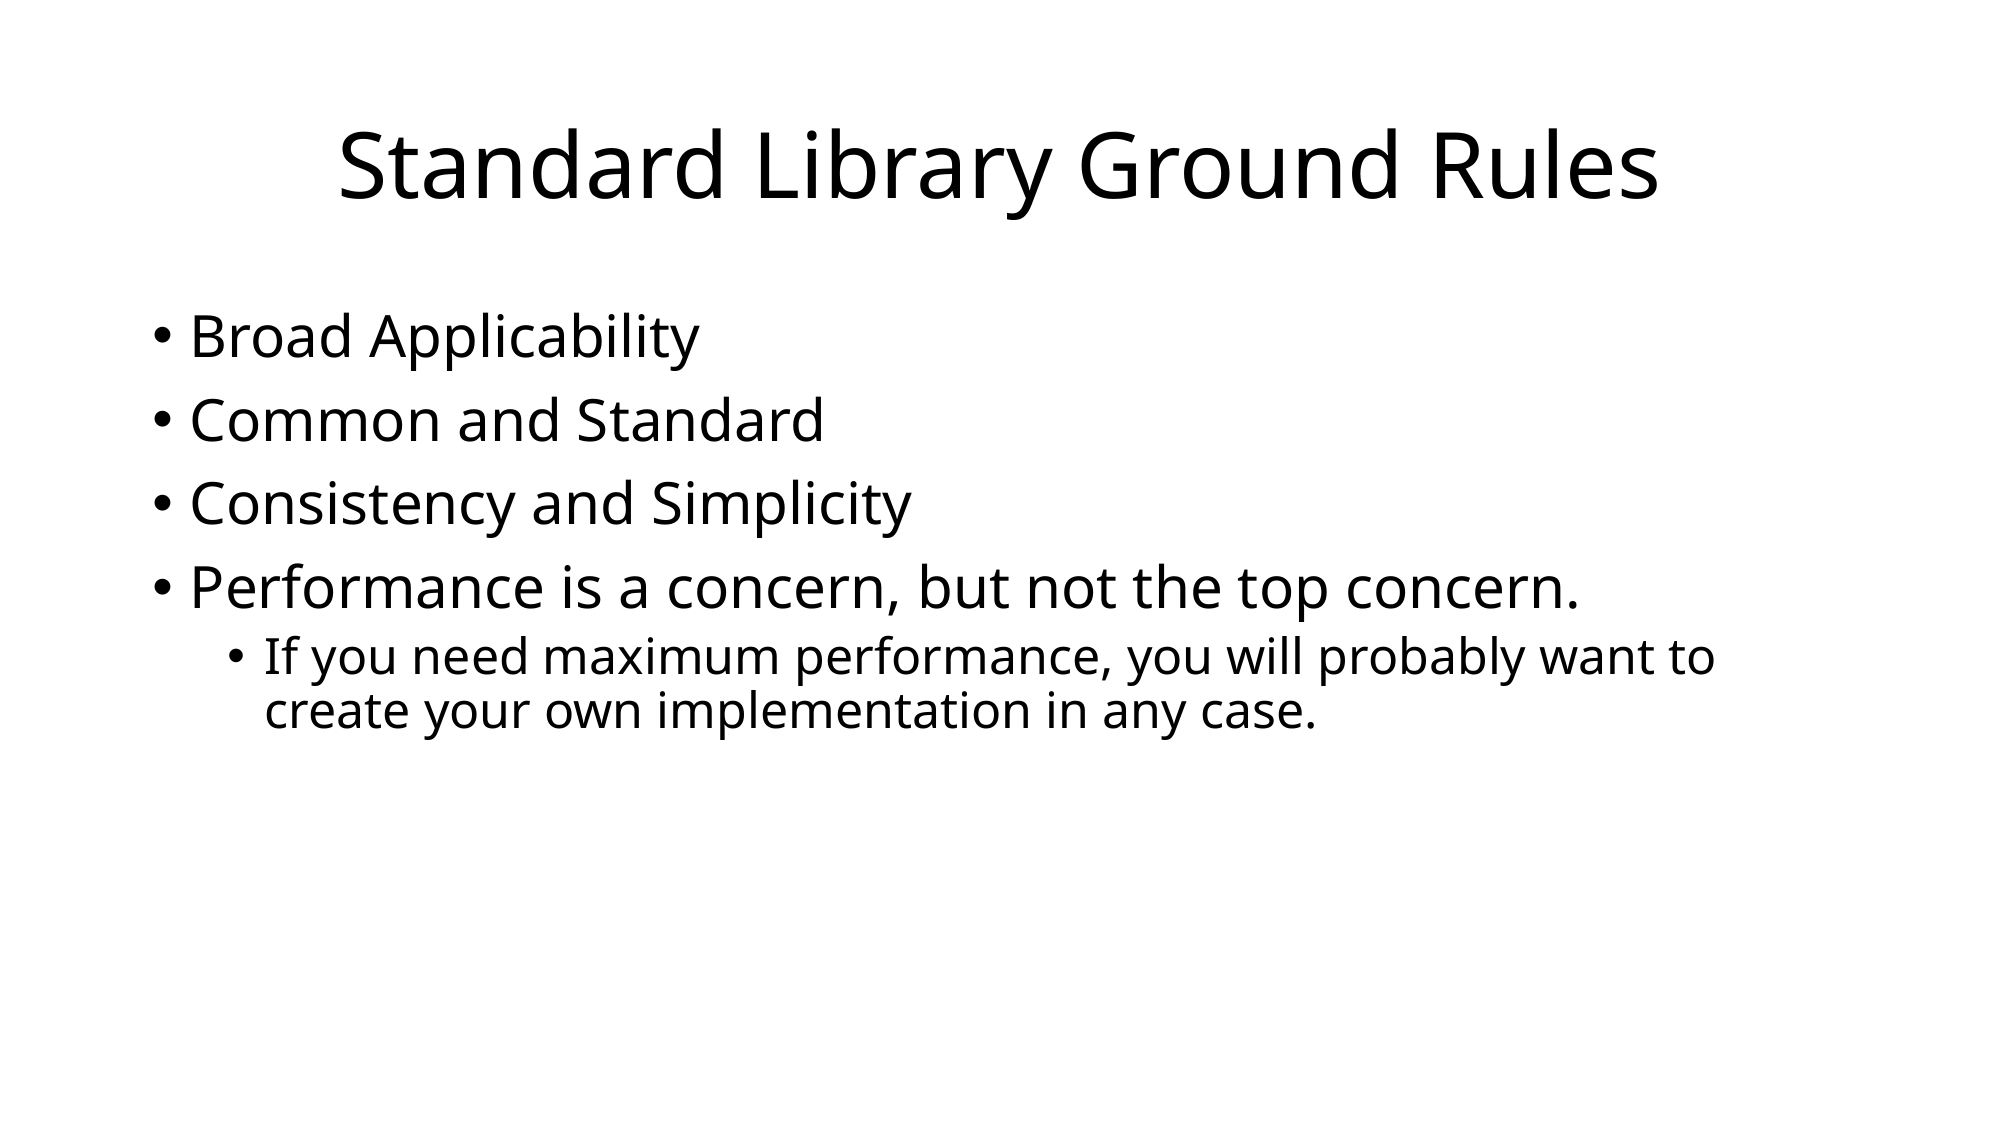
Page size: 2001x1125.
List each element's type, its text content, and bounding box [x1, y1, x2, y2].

list Broad Applicability Common and Standard Consistency and Simplicity Performance is a concern, but not the top concern. If you need maximum performance, you will probably want to create your own implementation in any case. [137, 299, 1863, 1014]
title Standard Library Ground Rules [137, 59, 1863, 278]
